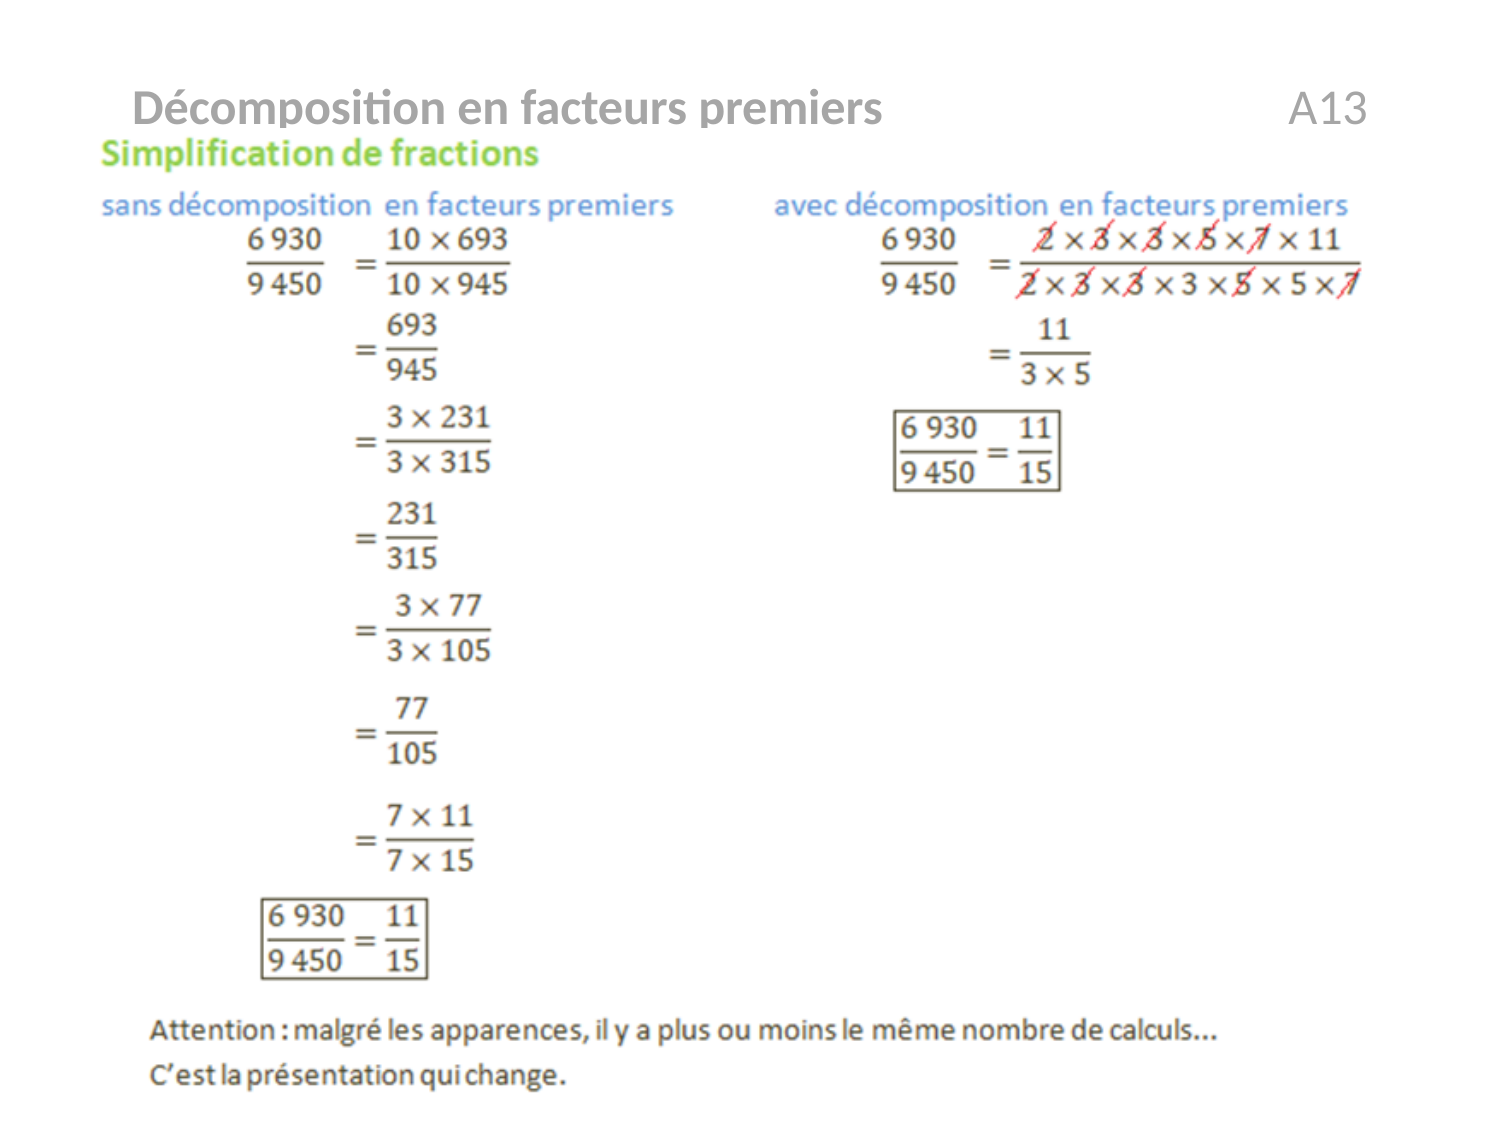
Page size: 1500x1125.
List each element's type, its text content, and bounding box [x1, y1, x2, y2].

picture [93, 128, 1372, 1094]
title Décomposition en facteurs premiers A13 [75, 45, 1425, 164]
